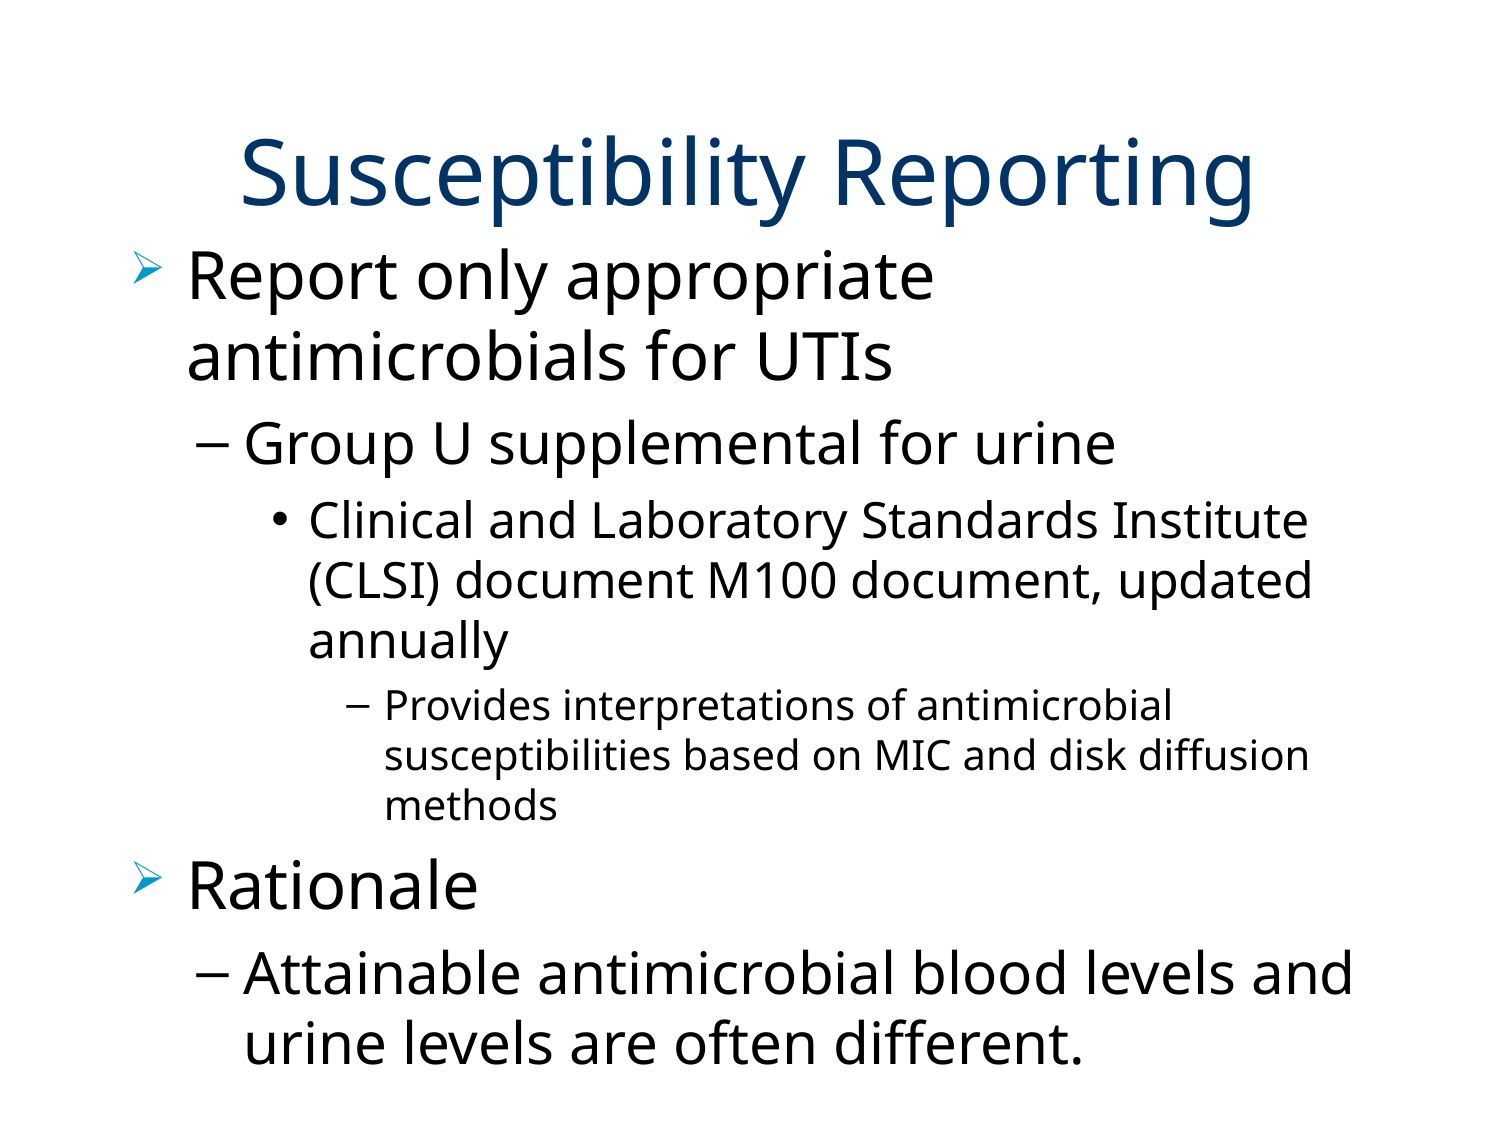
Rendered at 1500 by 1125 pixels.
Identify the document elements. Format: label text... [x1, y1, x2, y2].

title Susceptibility Reporting [112, 12, 1388, 325]
list Report only appropriate antimicrobials for UTIs Group U supplemental for urine Clinical and Laboratory Standards Institute (CLSI) document M100 document, updated annually Provides interpretations of antimicrobial susceptibilities based on MIC and disk diffusion methods Rationale Attainable antimicrobial blood levels and urine levels are often different. [114, 224, 1390, 1025]
